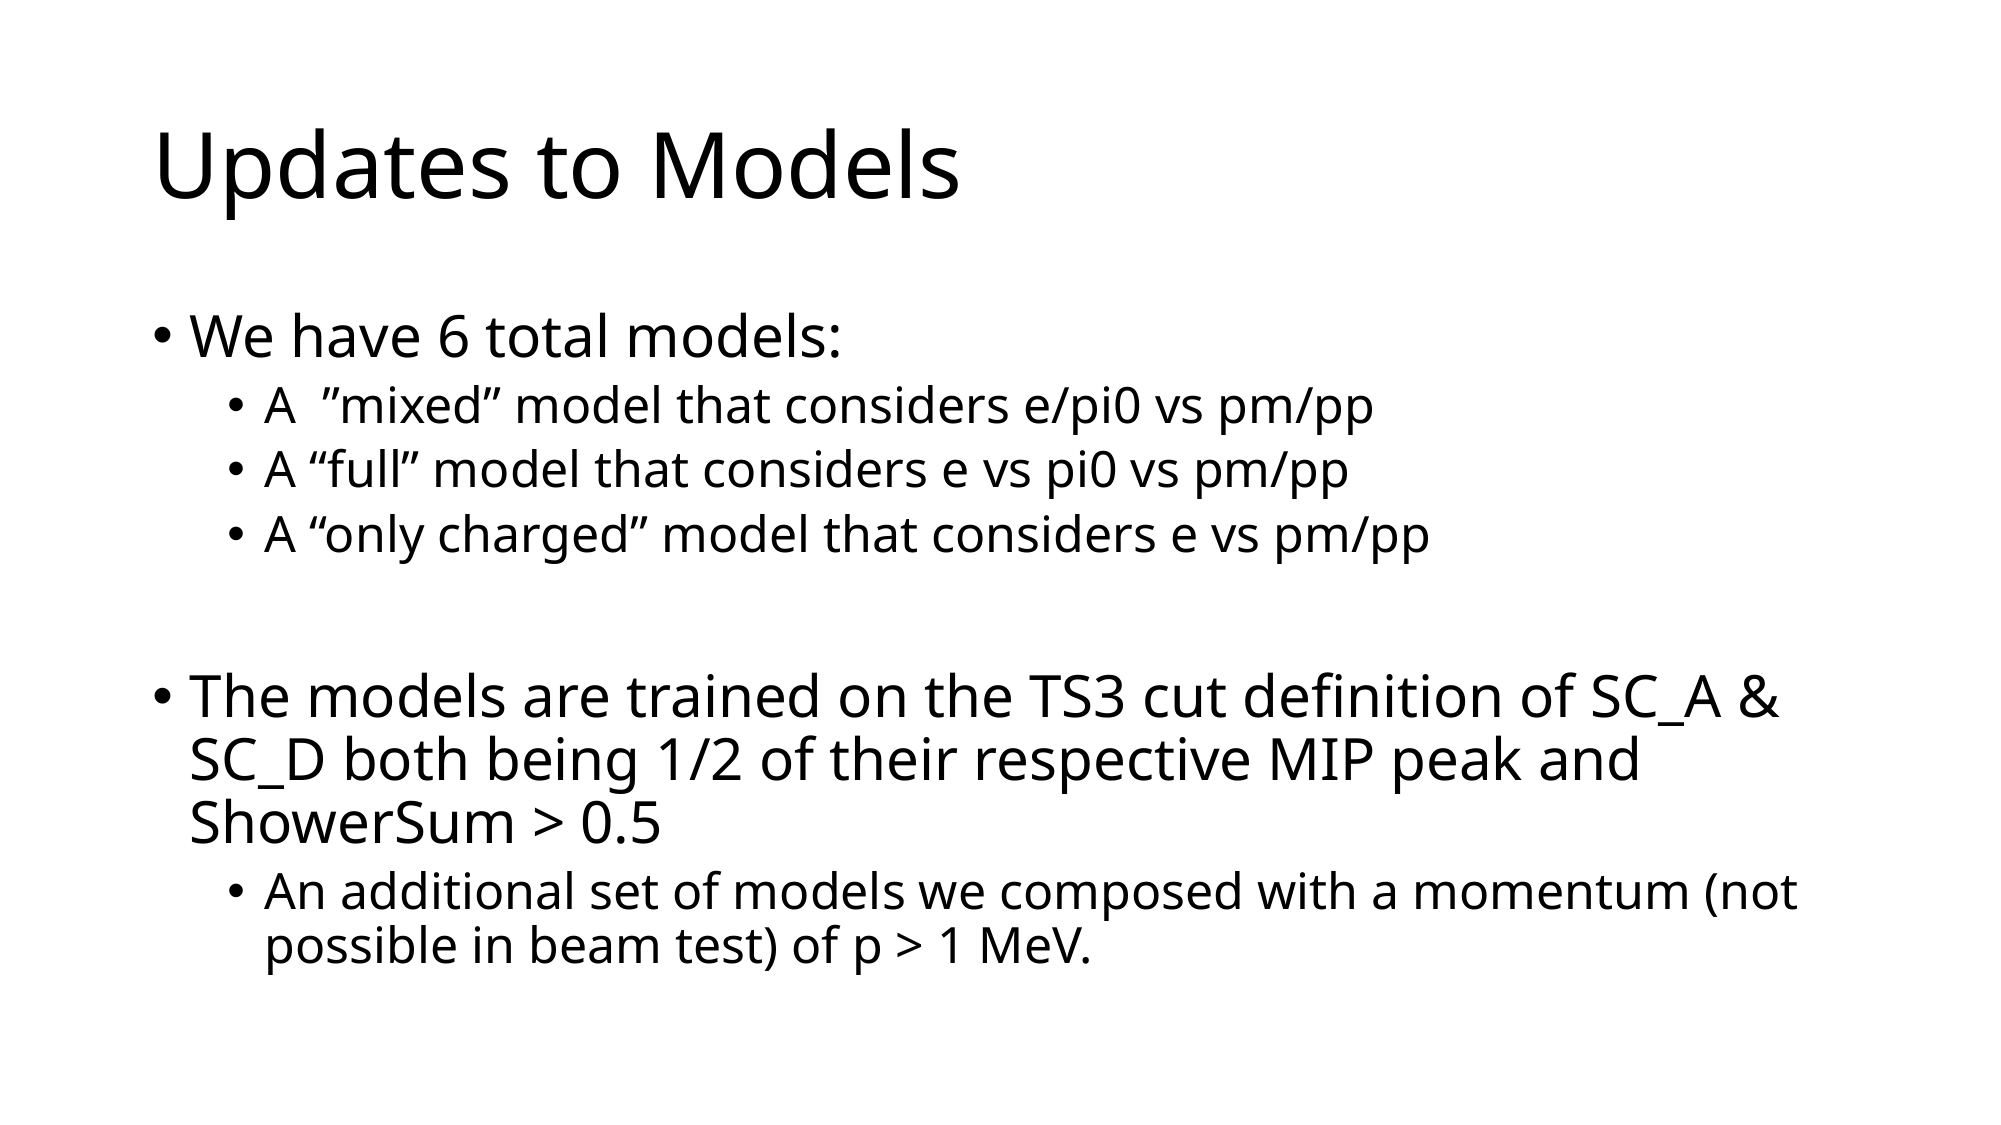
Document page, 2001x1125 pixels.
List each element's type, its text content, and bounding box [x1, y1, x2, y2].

title Updates to Models [137, 59, 1863, 278]
list We have 6 total models: A ”mixed” model that considers e/pi0 vs pm/pp A “full” model that considers e vs pi0 vs pm/pp A “only charged” model that considers e vs pm/pp The models are trained on the TS3 cut definition of SC_A & SC_D both being 1/2 of their respective MIP peak and ShowerSum > 0.5 An additional set of models we composed with a momentum (not possible in beam test) of p > 1 MeV. [137, 299, 1863, 1014]
